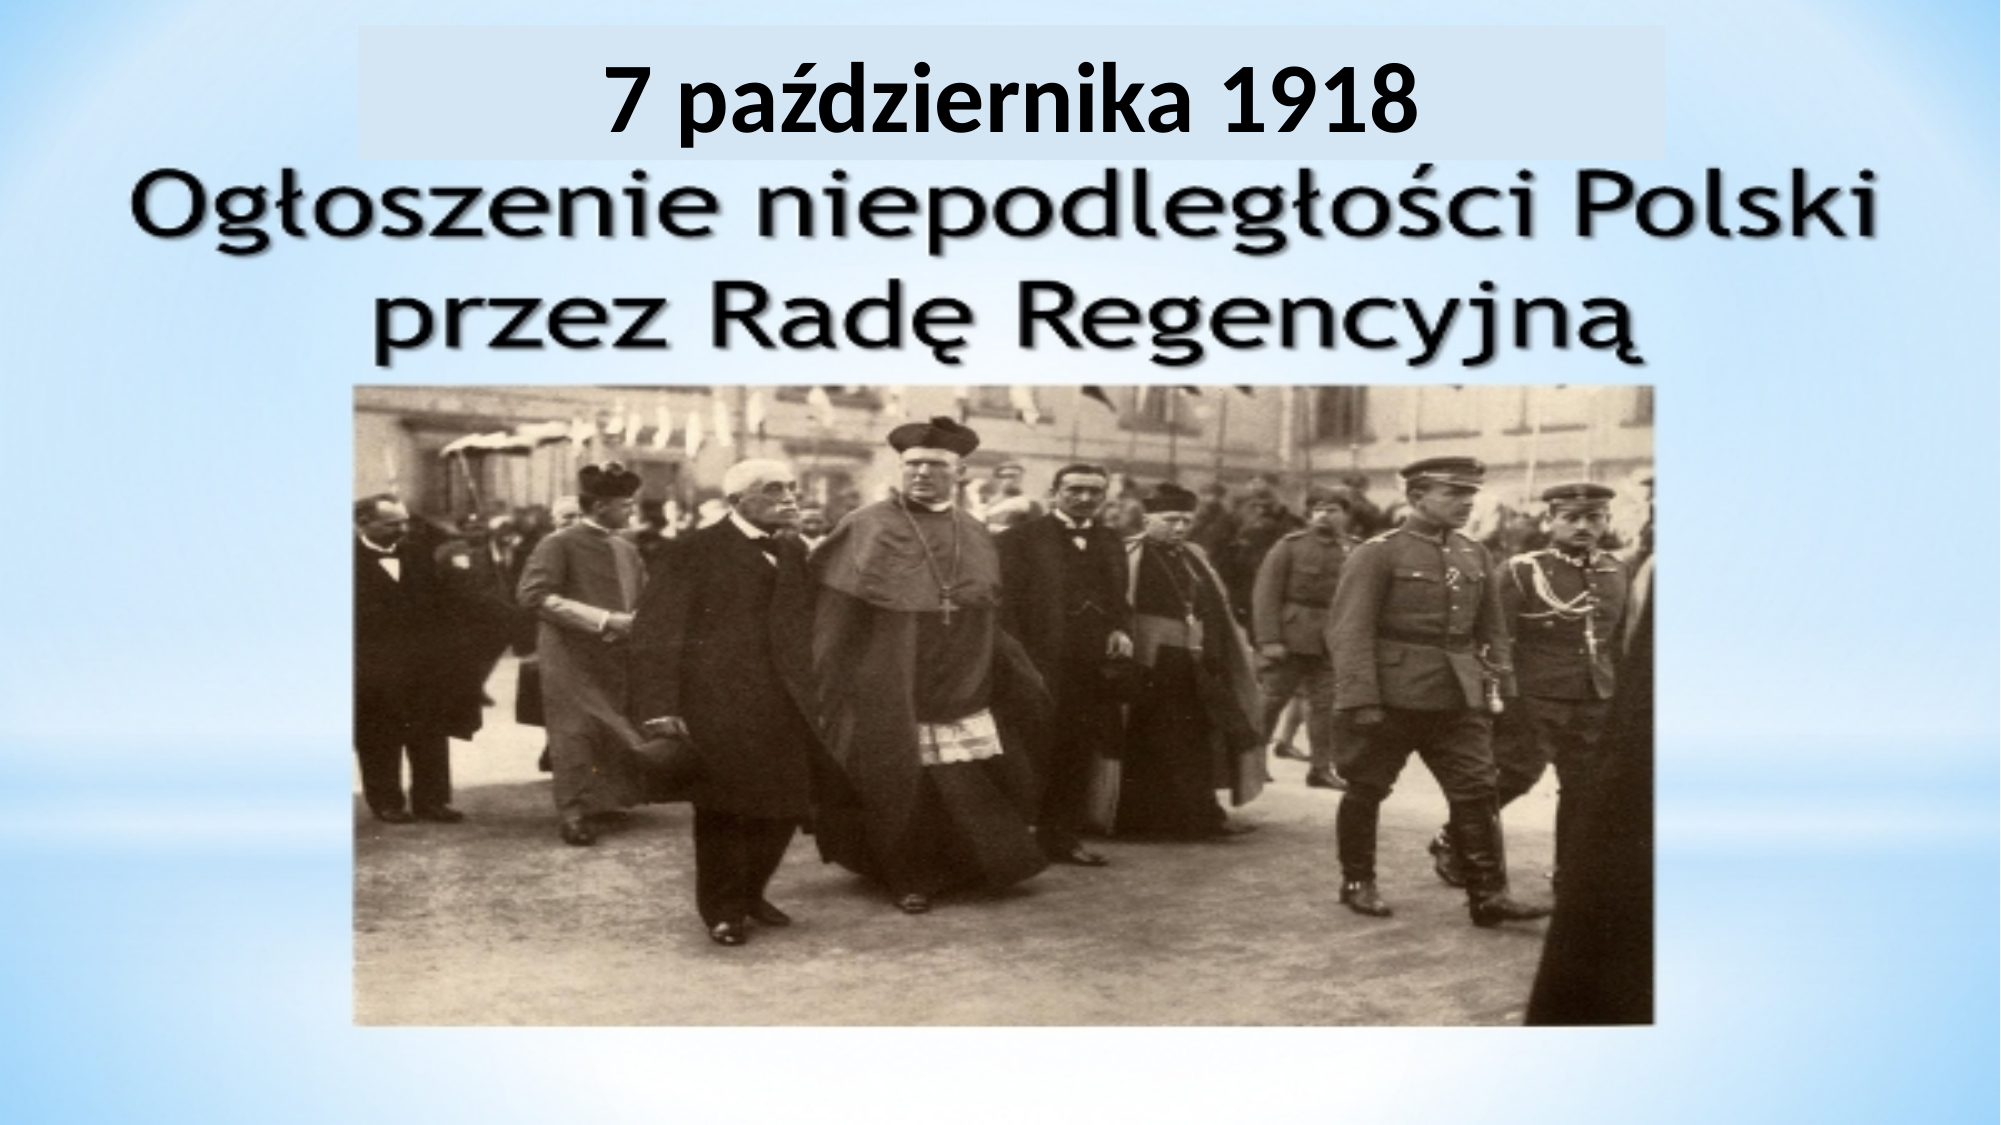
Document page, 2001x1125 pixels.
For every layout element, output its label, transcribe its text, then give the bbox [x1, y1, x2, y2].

text_box 7 października 1918 [358, 25, 1666, 161]
picture [0, 0, 2001, 1125]
